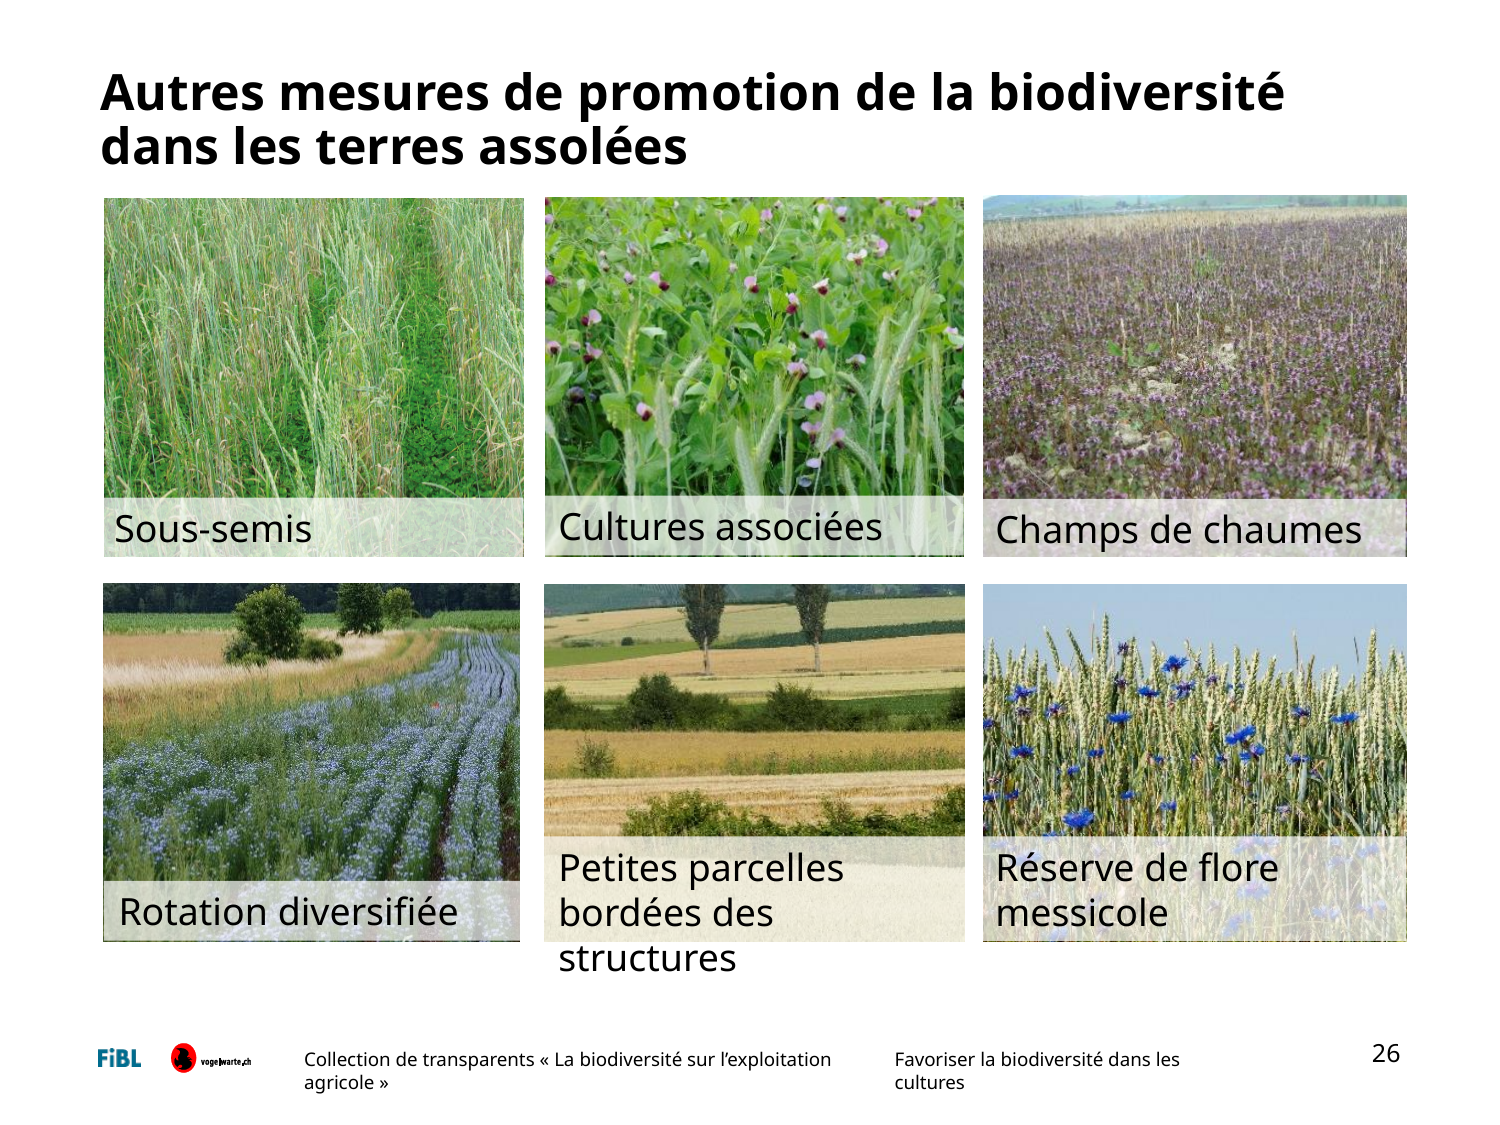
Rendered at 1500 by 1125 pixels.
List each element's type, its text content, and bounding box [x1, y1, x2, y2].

title Autres mesures de promotion de la biodiversité dans les terres assolées [100, 67, 1447, 171]
slide_number 26 [1270, 1020, 1401, 1080]
picture [544, 584, 965, 942]
text_box Petites parcelles bordées des structures [543, 836, 968, 986]
picture [103, 583, 520, 942]
text_box Champs de chaumes [980, 498, 1406, 559]
picture [545, 197, 964, 557]
picture [98, 1048, 141, 1067]
picture [983, 195, 1407, 557]
text_box Sous-semis [99, 497, 524, 558]
picture [983, 584, 1407, 942]
picture [104, 198, 525, 557]
